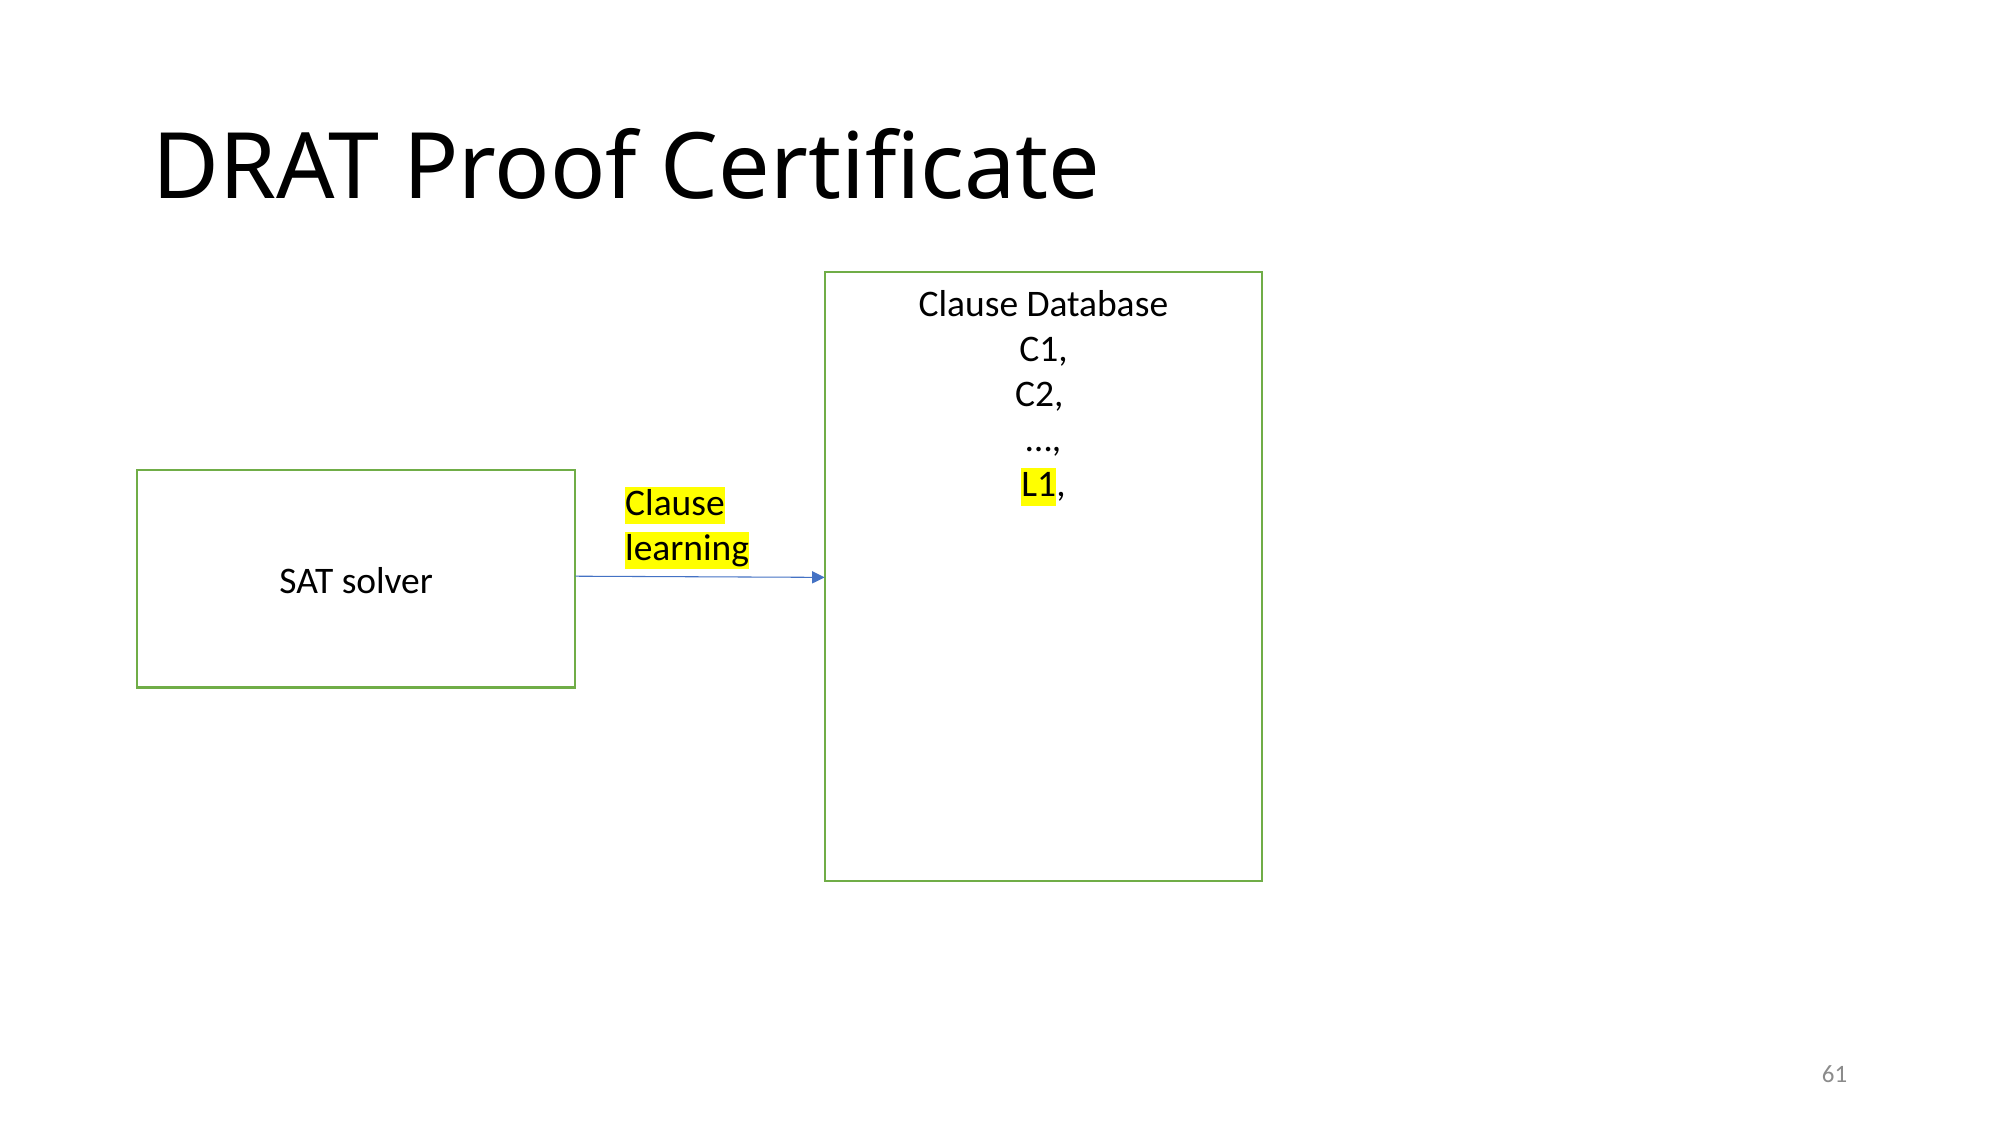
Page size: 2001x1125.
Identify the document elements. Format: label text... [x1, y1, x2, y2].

text_box SAT solver [136, 469, 576, 689]
title DRAT Proof Certificate [137, 59, 1863, 278]
slide_number 61 [1412, 1042, 1863, 1103]
text_box Clause learning [610, 470, 825, 575]
text_box Clause Database C1, C2, …, L1, L2, ….. Ln UNSAT [824, 271, 1263, 882]
